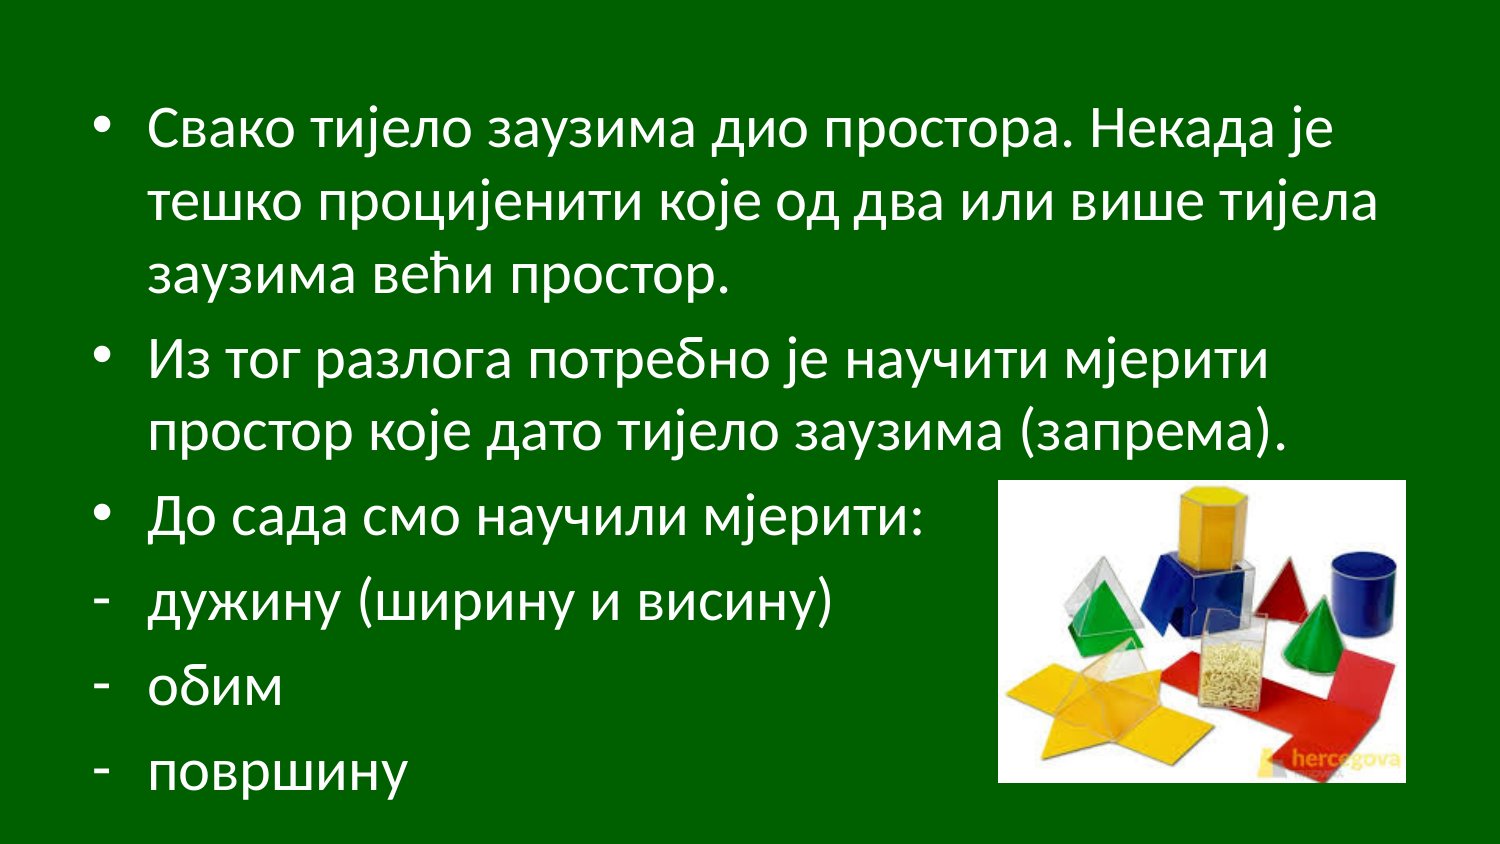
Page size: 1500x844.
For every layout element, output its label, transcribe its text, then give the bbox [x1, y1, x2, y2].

list Свако тијело заузима дио простора. Некада је тешко процијенити које од два или више тијела заузима већи простор. Из тог разлога потребно је научити мјерити простор које дато тијело заузима (запрема). До сада смо научили мјерити: дужину (ширину и висину) обим површину [76, 79, 1427, 812]
picture [997, 480, 1407, 783]
